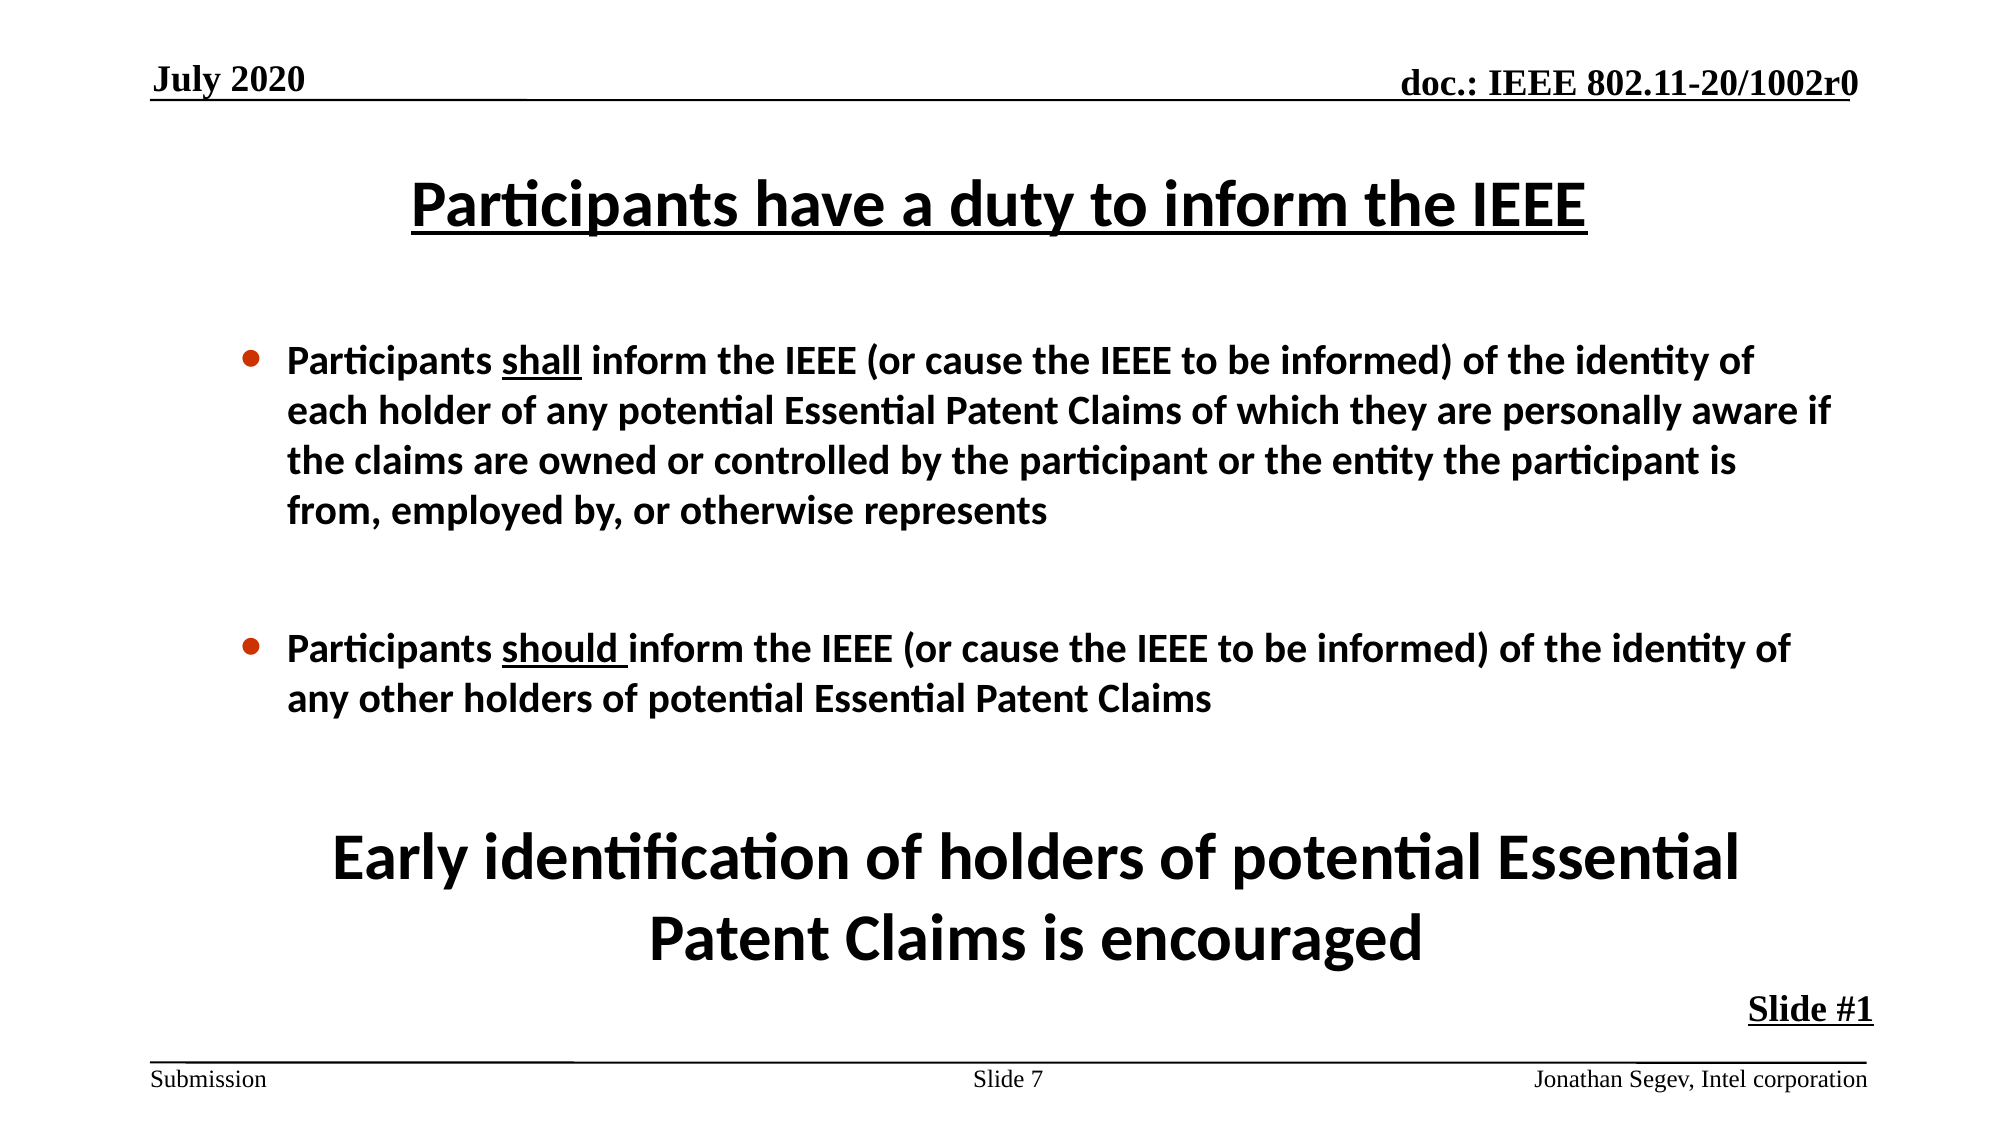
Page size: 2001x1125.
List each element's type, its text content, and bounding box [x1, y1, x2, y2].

slide_number Slide 7 [950, 1061, 1067, 1123]
list Participants shall inform the IEEE (or cause the IEEE to be informed) of the identity of each holder of any potential Essential Patent Claims of which they are personally aware if the claims are owned or controlled by the participant or the entity the participant is from, employed by, or otherwise represents Participants should inform the IEEE (or cause the IEEE to be informed) of the identity of any other holders of potential Essential Patent Claims Early identification of holders of potential Essential Patent Claims is encouraged [149, 324, 1850, 1000]
text_box Slide #1 [1733, 976, 1890, 1037]
title Participants have a duty to inform the IEEE [149, 112, 1850, 288]
footer Jonathan Segev, Intel corporation [1171, 1061, 1869, 1093]
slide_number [152, 54, 563, 100]
